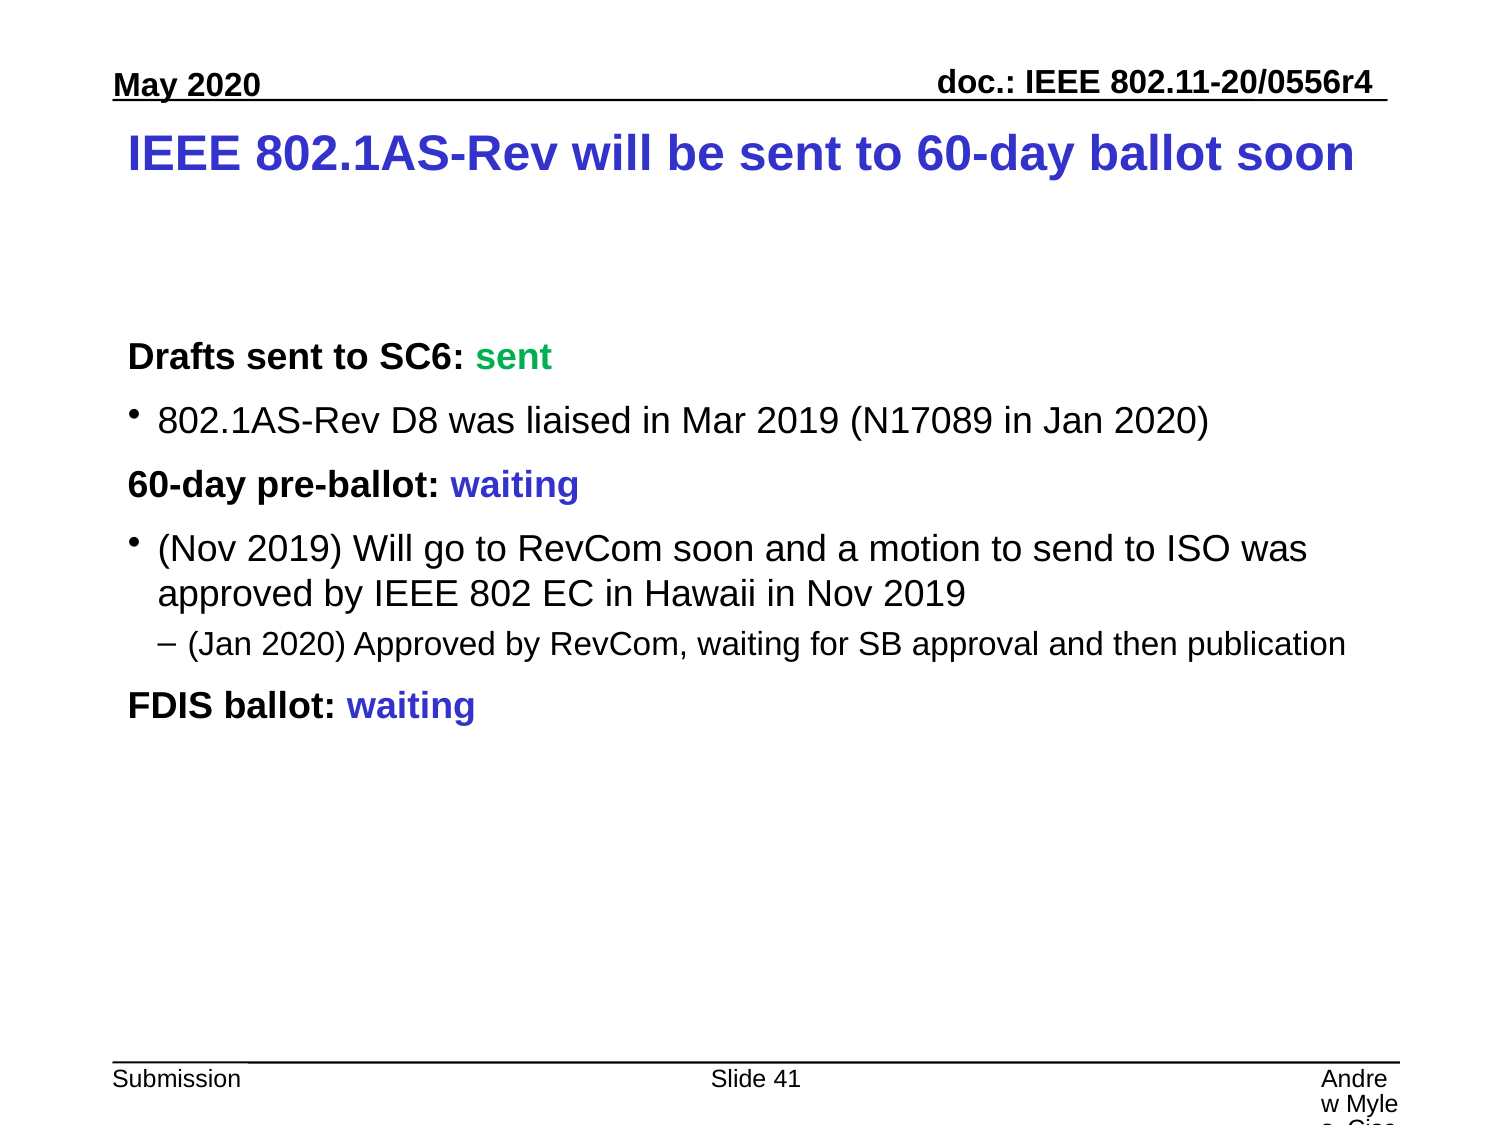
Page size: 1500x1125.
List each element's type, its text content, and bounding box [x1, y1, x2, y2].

title IEEE 802.1AS-Rev will be sent to 60-day ballot soon [112, 112, 1388, 288]
slide_number Slide 41 [709, 1061, 803, 1093]
list Drafts sent to SC6: sent 802.1AS-Rev D8 was liaised in Mar 2019 (N17089 in Jan 2020) 60-day pre-ballot: waiting (Nov 2019) Will go to RevCom soon and a motion to send to ISO was approved by IEEE 802 EC in Hawaii in Nov 2019 (Jan 2020) Approved by RevCom, waiting for SB approval and then publication FDIS ballot: waiting [112, 324, 1388, 1000]
footer Andrew Myles, Cisco [1320, 1061, 1402, 1093]
